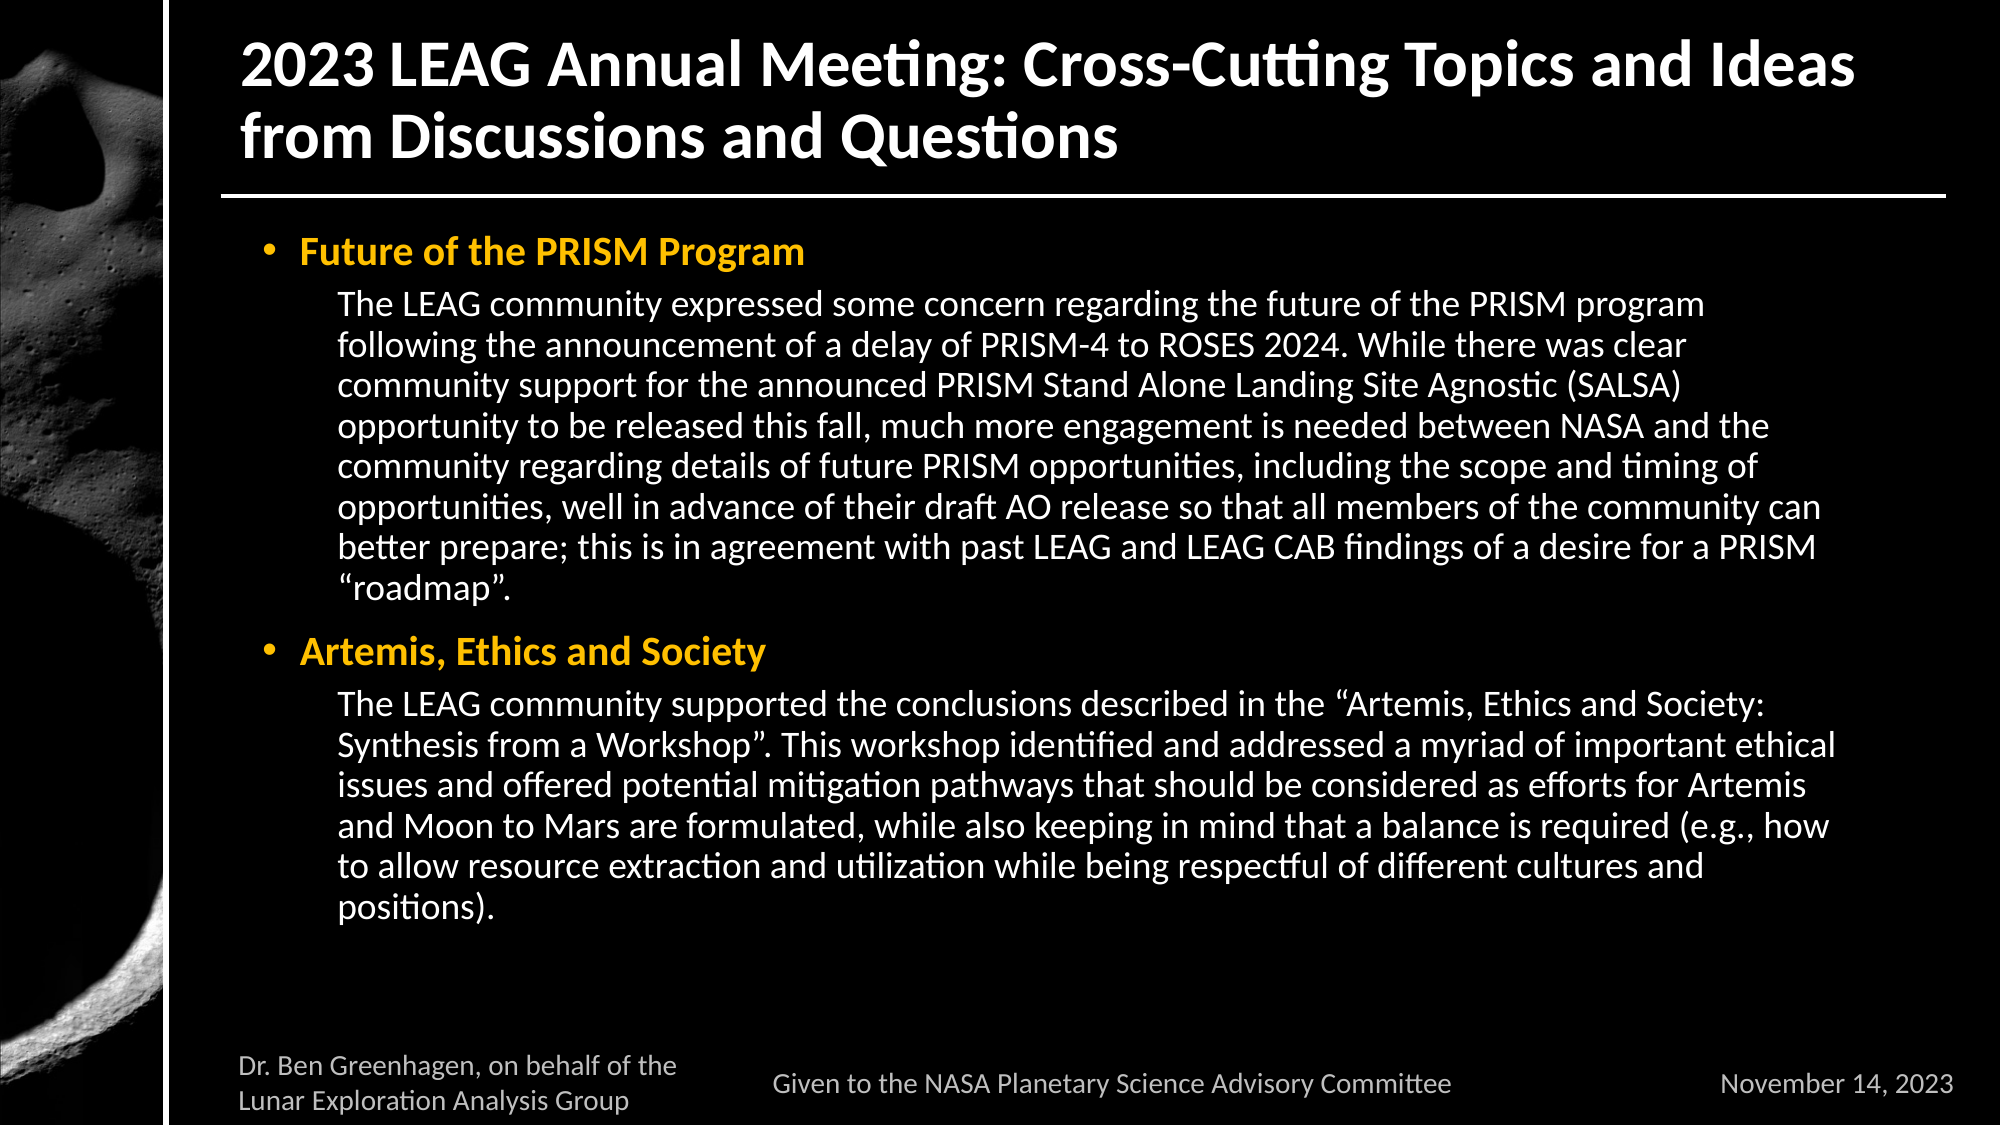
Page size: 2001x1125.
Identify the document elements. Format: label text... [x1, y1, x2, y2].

picture [0, 0, 163, 1125]
list Future of the PRISM Program The LEAG community expressed some concern regarding the future of the PRISM program following the announcement of a delay of PRISM-4 to ROSES 2024. While there was clear community support for the announced PRISM Stand Alone Landing Site Agnostic (SALSA) opportunity to be released this fall, much more engagement is needed between NASA and the community regarding details of future PRISM opportunities, including the scope and timing of opportunities, well in advance of their draft AO release so that all members of the community can better prepare; this is in agreement with past LEAG and LEAG CAB findings of a desire for a PRISM “roadmap”. Artemis, Ethics and Society The LEAG community supported the conclusions described in the “Artemis, Ethics and Society: Synthesis from a Workshop”. This workshop identified and addressed a myriad of important ethical issues and offered potential mitigation pathways that should be considered as efforts for Artemis and Moon to Mars are formulated, while also keeping in mind that a balance is required (e.g., how to allow resource extraction and utilization while being respectful of different cultures and positions). [247, 221, 1869, 1037]
title 2023 LEAG Annual Meeting: Cross-Cutting Topics and Ideas from Discussions and Questions [225, 0, 2000, 210]
